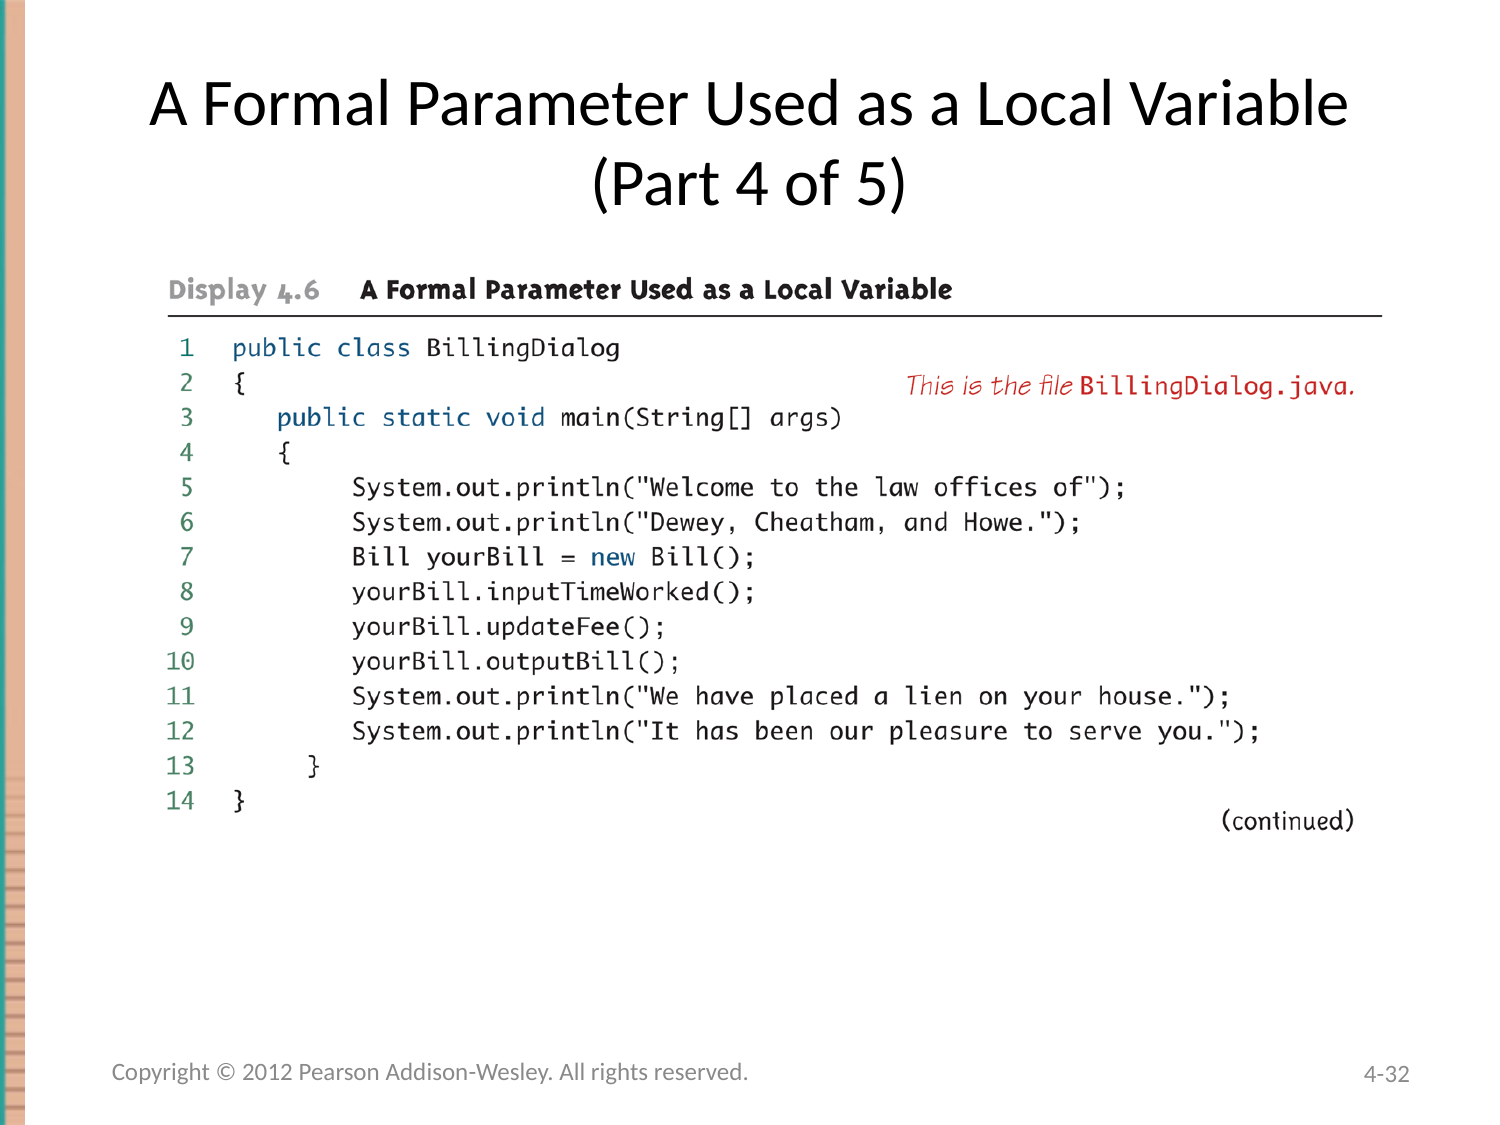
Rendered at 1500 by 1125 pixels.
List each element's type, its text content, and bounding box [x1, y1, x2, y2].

picture [0, 0, 25, 1125]
footer Copyright © 2012 Pearson Addison-Wesley. All rights reserved. [75, 1040, 788, 1100]
slide_number 4-32 [1074, 1042, 1425, 1103]
title A Formal Parameter Used as a Local Variable (Part 4 of 5) [74, 44, 1426, 233]
picture [137, 262, 1413, 846]
